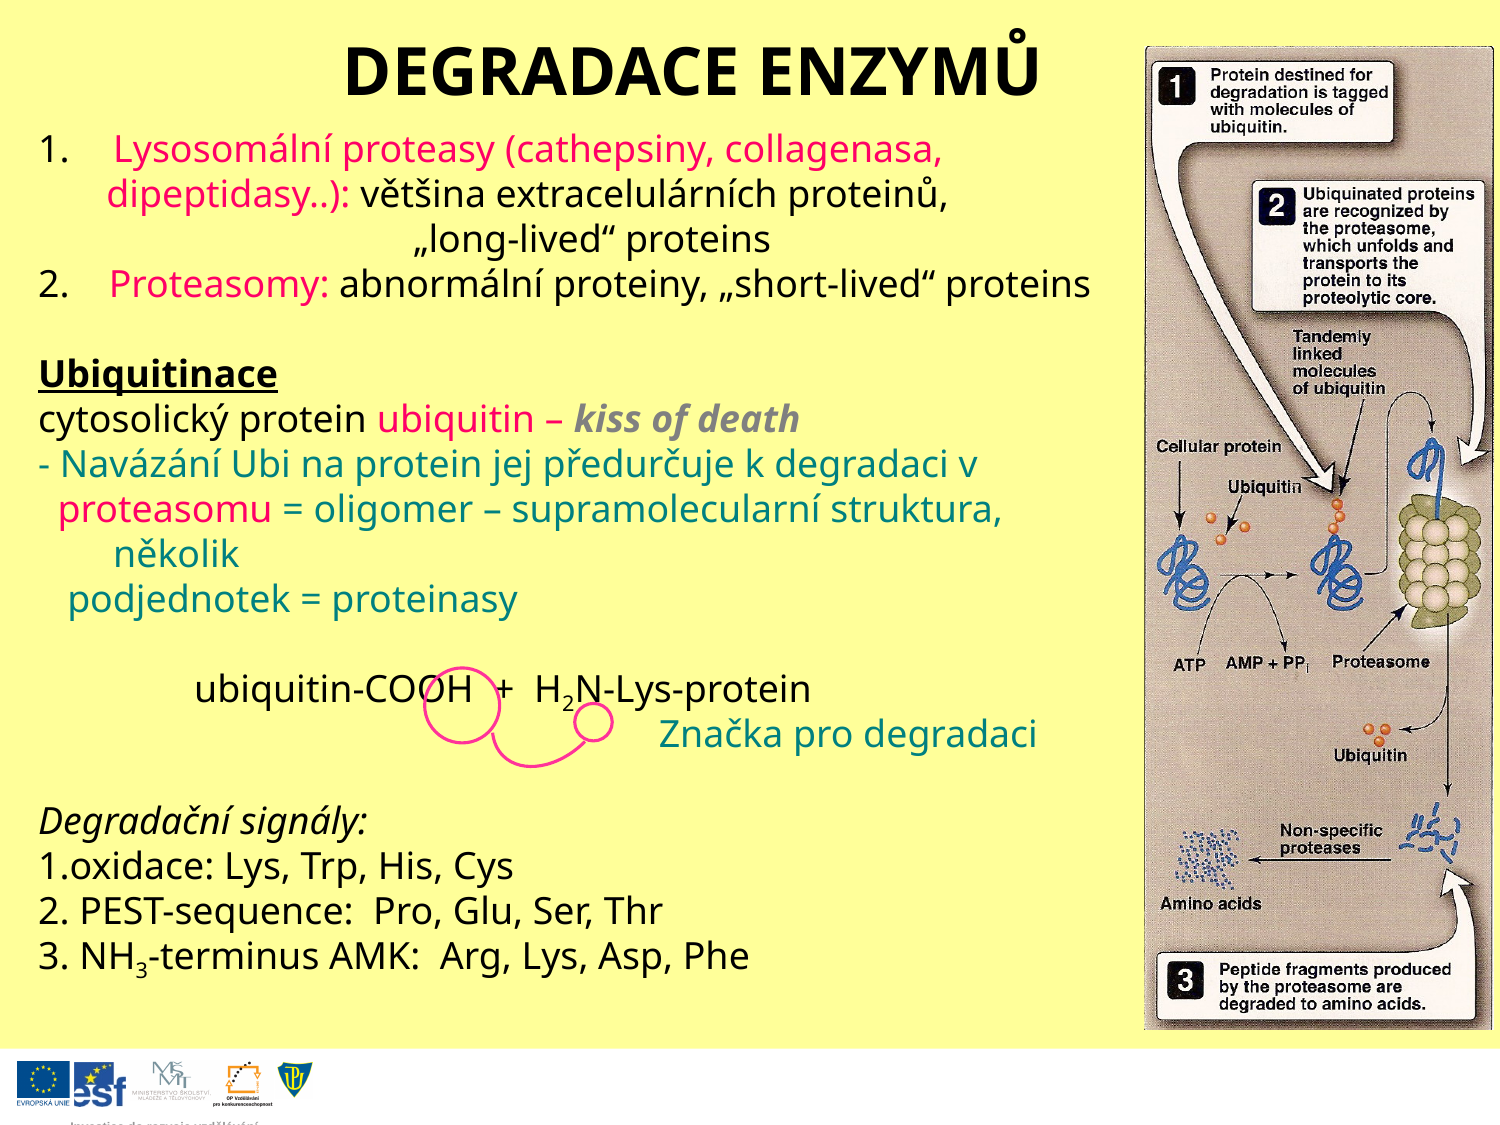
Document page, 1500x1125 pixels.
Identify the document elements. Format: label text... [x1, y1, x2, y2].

text_box [492, 707, 586, 767]
text_box Značka pro degradaci [643, 703, 1054, 763]
picture [74, 1062, 126, 1107]
picture [1143, 46, 1495, 1030]
text_box Degradační signály: 1.oxidace: Lys, Trp, His, Cys 2. PEST-sequence: Pro, Glu, Ser, Thr 3. NH3-terminus AMK: Arg, Lys, Asp, Phe [23, 789, 814, 1048]
text_box Lysosomální proteasy (cathepsiny, collagenasa, dipeptidasy..): většina extracelulárních proteinů, „long-lived“ proteins 2. Proteasomy: abnormální proteiny, „short-lived“ proteins Ubiquitinace cytosolický protein ubiquitin – kiss of death - Navázání Ubi na protein jej předurčuje k degradaci v proteasomu = oligomer – supramolecularní struktura, několik podjednotek = proteinasy ubiquitin-COOH + H2N-Lys-protein [23, 117, 1137, 723]
text_box [574, 703, 613, 741]
text_box DEGRADACE ENZYMŮ [327, 21, 1076, 116]
text_box [424, 667, 500, 743]
